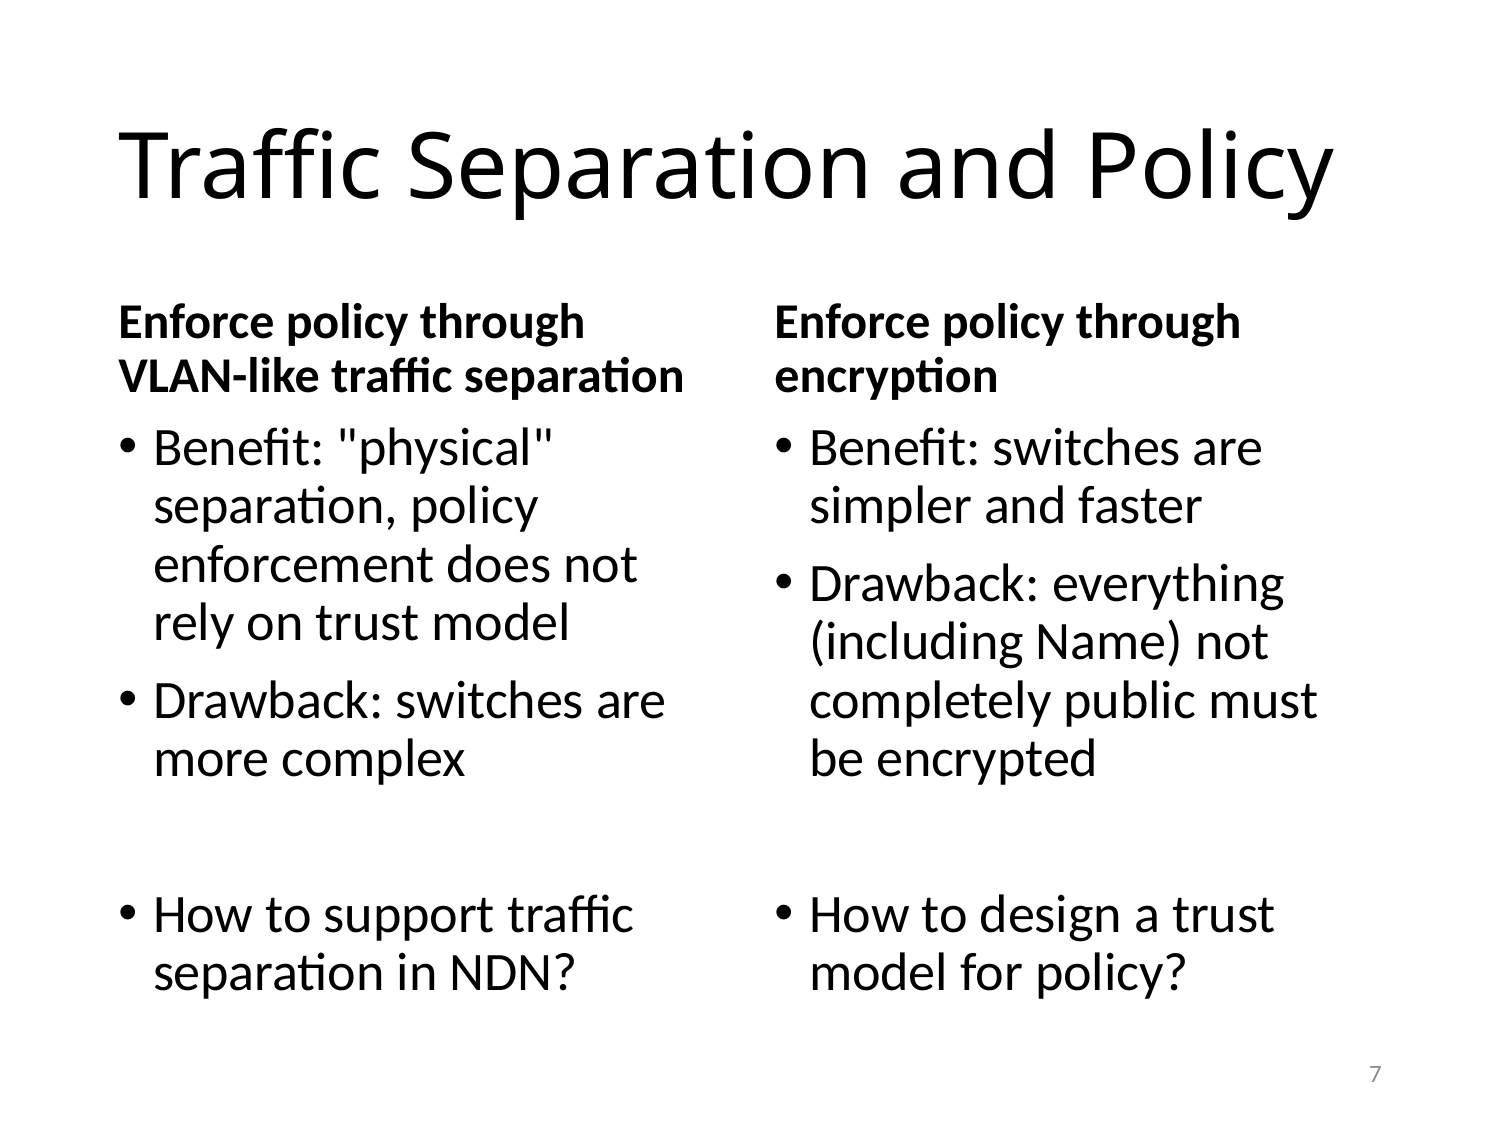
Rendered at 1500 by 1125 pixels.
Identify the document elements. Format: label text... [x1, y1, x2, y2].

list Enforce policy through encryption [759, 275, 1398, 410]
list Benefit: switches are simpler and faster Drawback: everything (including Name) not completely public must be encrypted How to design a trust model for policy? [759, 410, 1398, 1016]
title Traffic Separation and Policy [103, 59, 1398, 278]
list Enforce policy through VLAN-like traffic separation [103, 275, 738, 410]
list Benefit: "physical" separation, policy enforcement does not rely on trust model Drawback: switches are more complex How to support traffic separation in NDN? [103, 410, 738, 1016]
slide_number 7 [1059, 1042, 1397, 1103]
